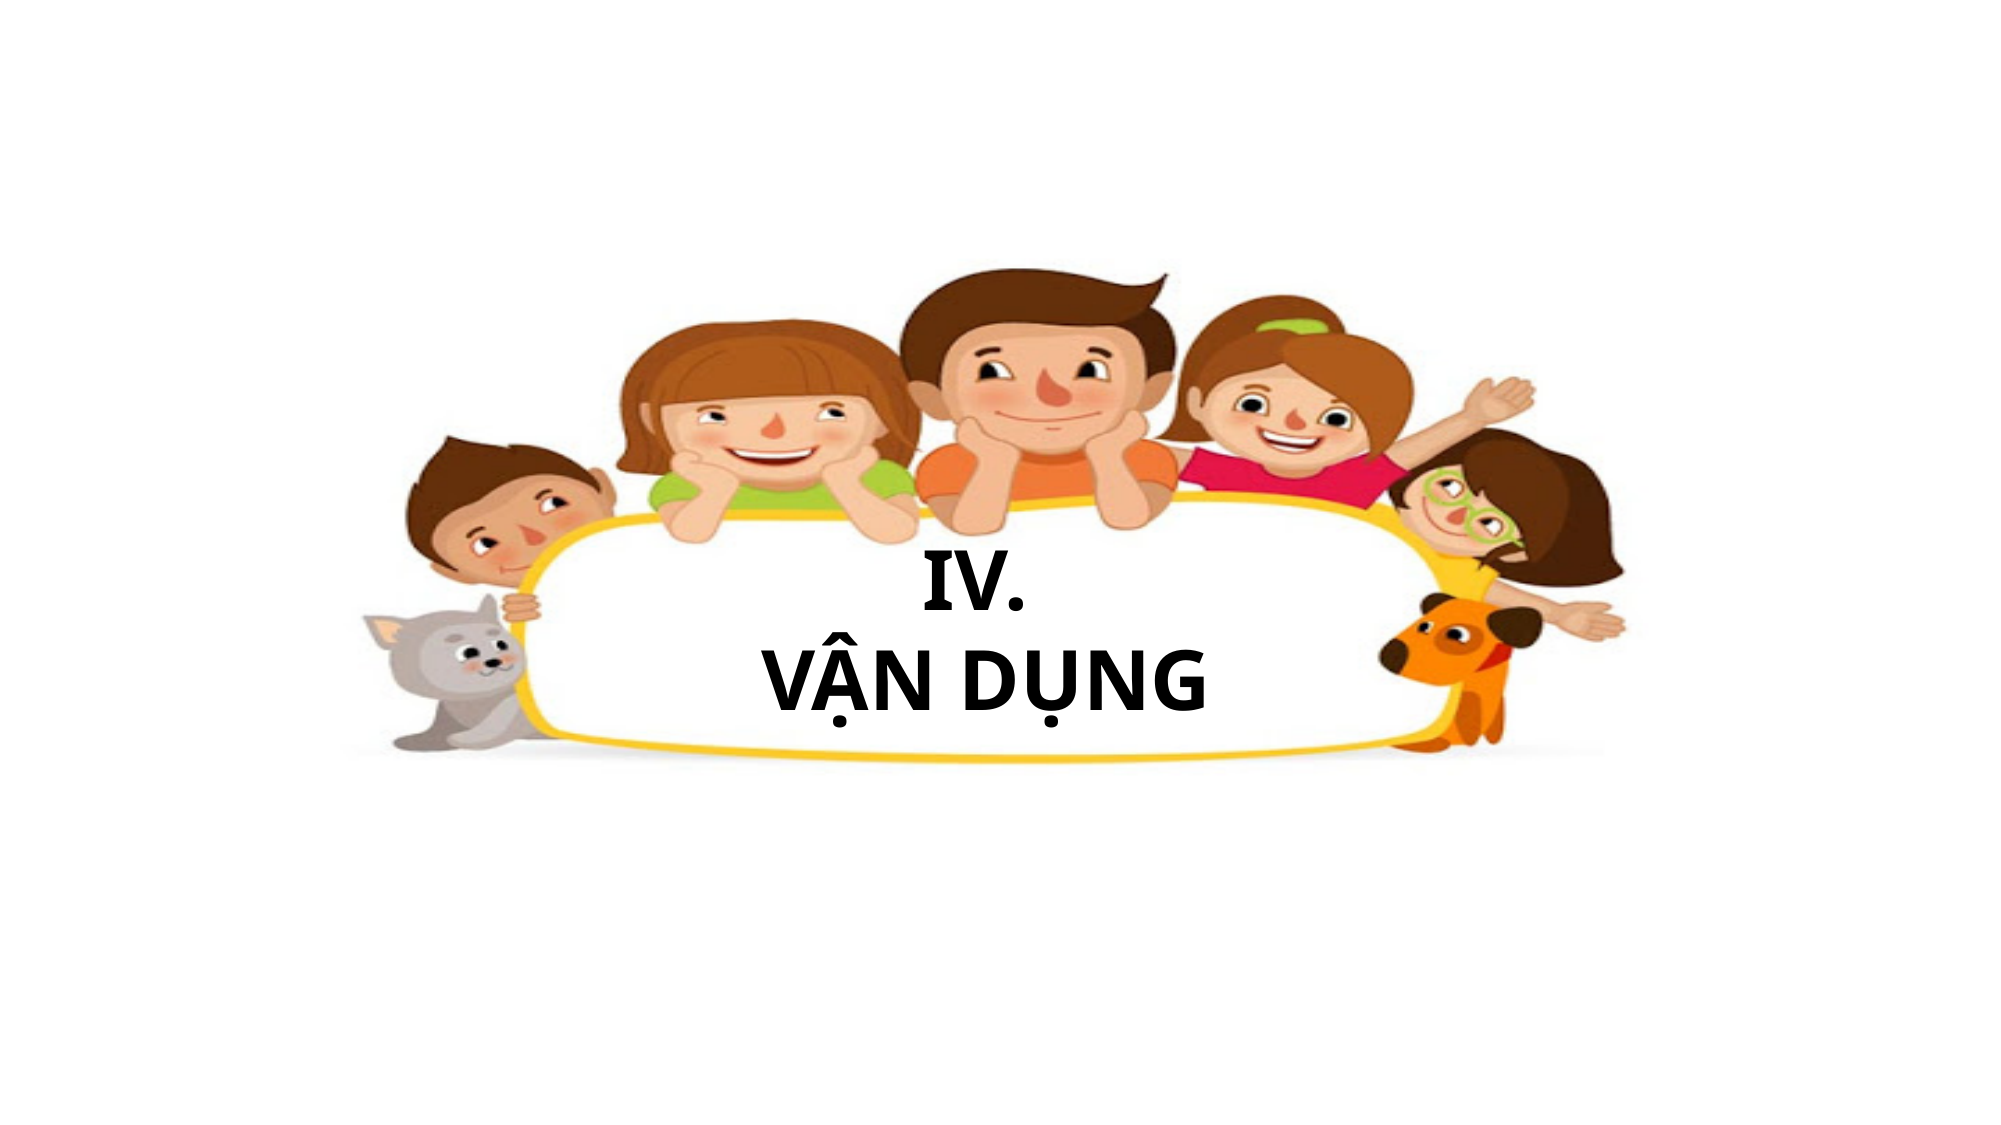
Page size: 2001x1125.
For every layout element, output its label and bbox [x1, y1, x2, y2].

picture [270, 62, 1693, 1034]
